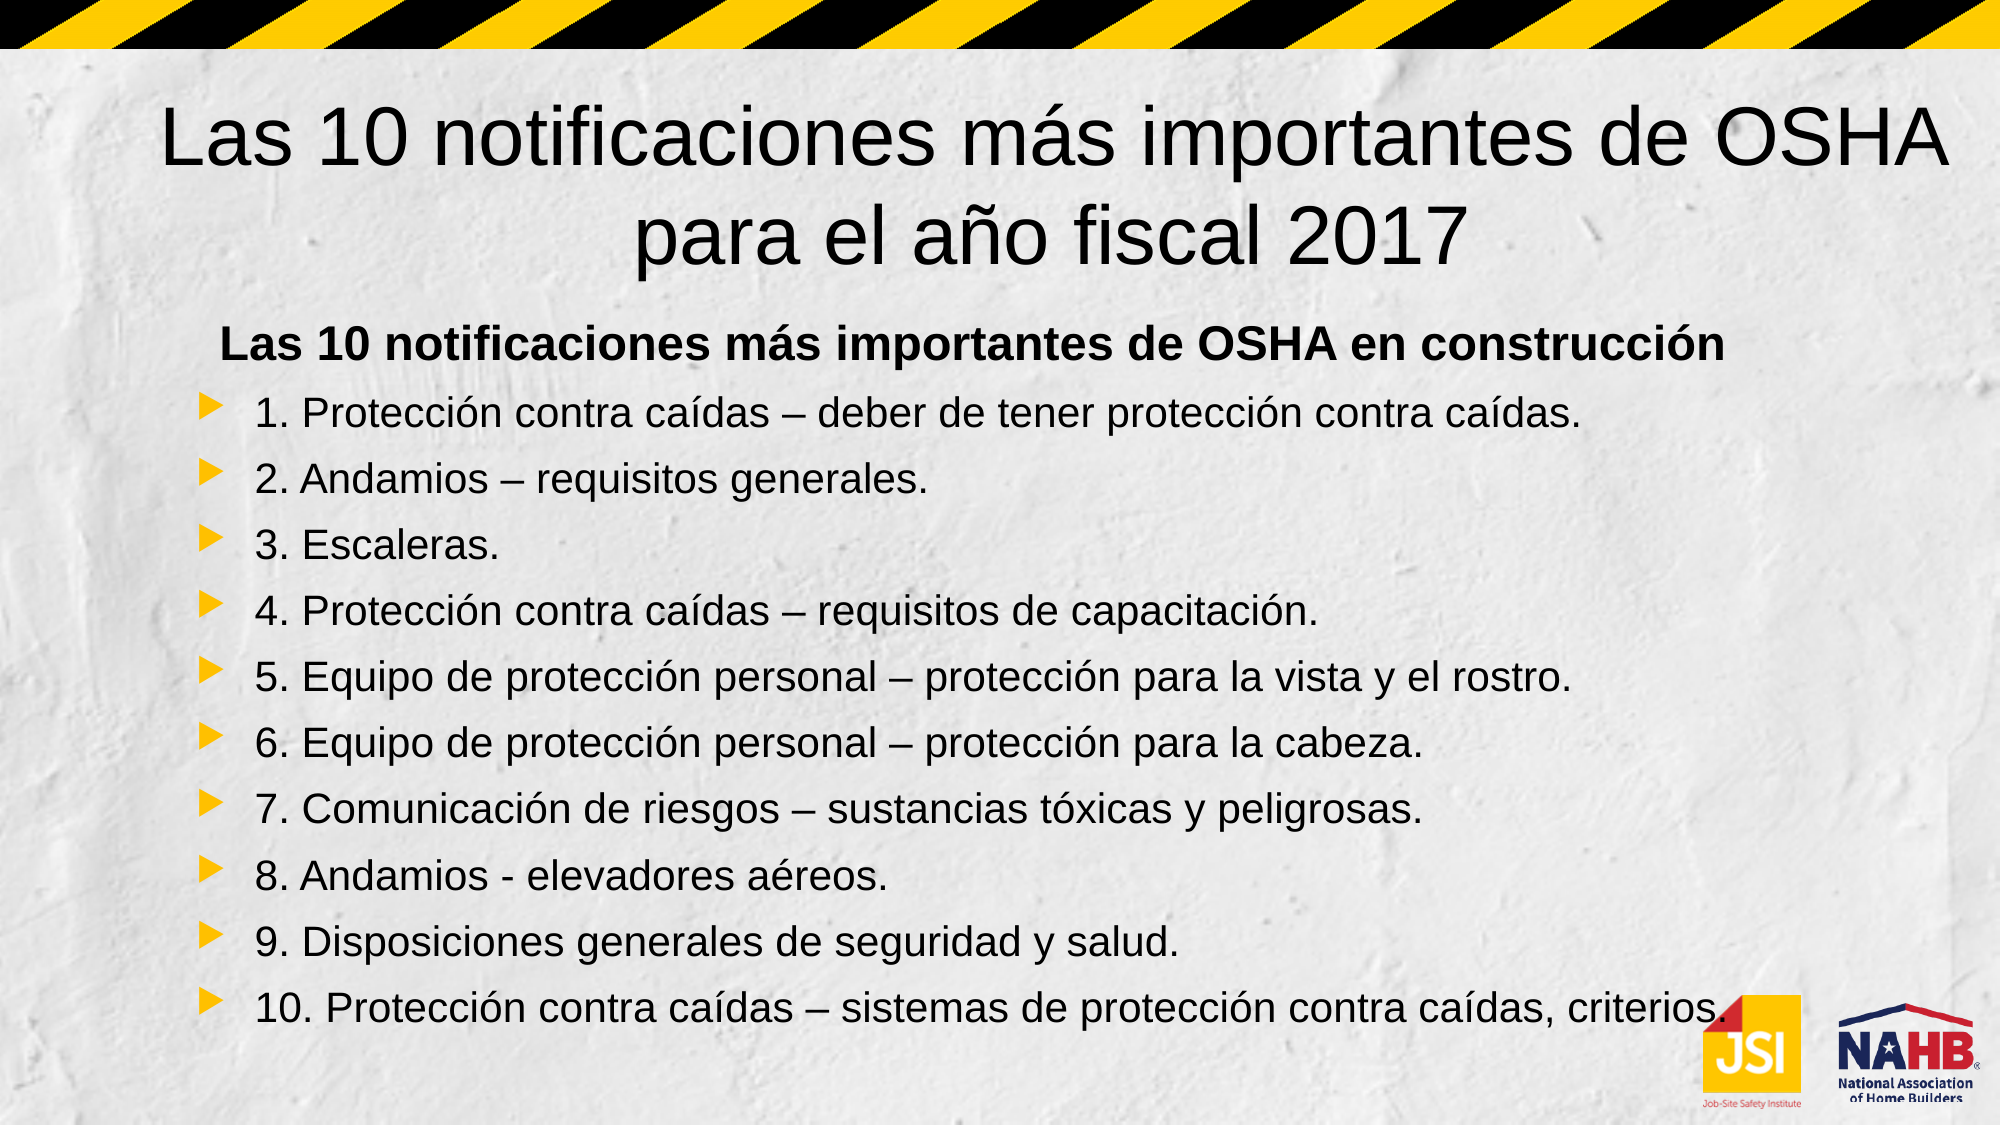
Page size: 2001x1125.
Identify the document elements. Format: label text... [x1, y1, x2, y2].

picture [1703, 995, 1801, 1109]
list Las 10 notificaciones más importantes de OSHA en construcción 1. Protección contra caídas – deber de tener protección contra caídas. 2. Andamios – requisitos generales. 3. Escaleras. 4. Protección contra caídas – requisitos de capacitación. 5. Equipo de protección personal – protección para la vista y el rostro. 6. Equipo de protección personal – protección para la cabeza. 7. Comunicación de riesgos – sustancias tóxicas y peligrosas. 8. Andamios - elevadores aéreos. 9. Disposiciones generales de seguridad y salud. 10. Protección contra caídas – sistemas de protección contra caídas, criterios. [181, 304, 1746, 1079]
title Las 10 notificaciones más importantes de OSHA para el año fiscal 2017 [106, 74, 2000, 304]
